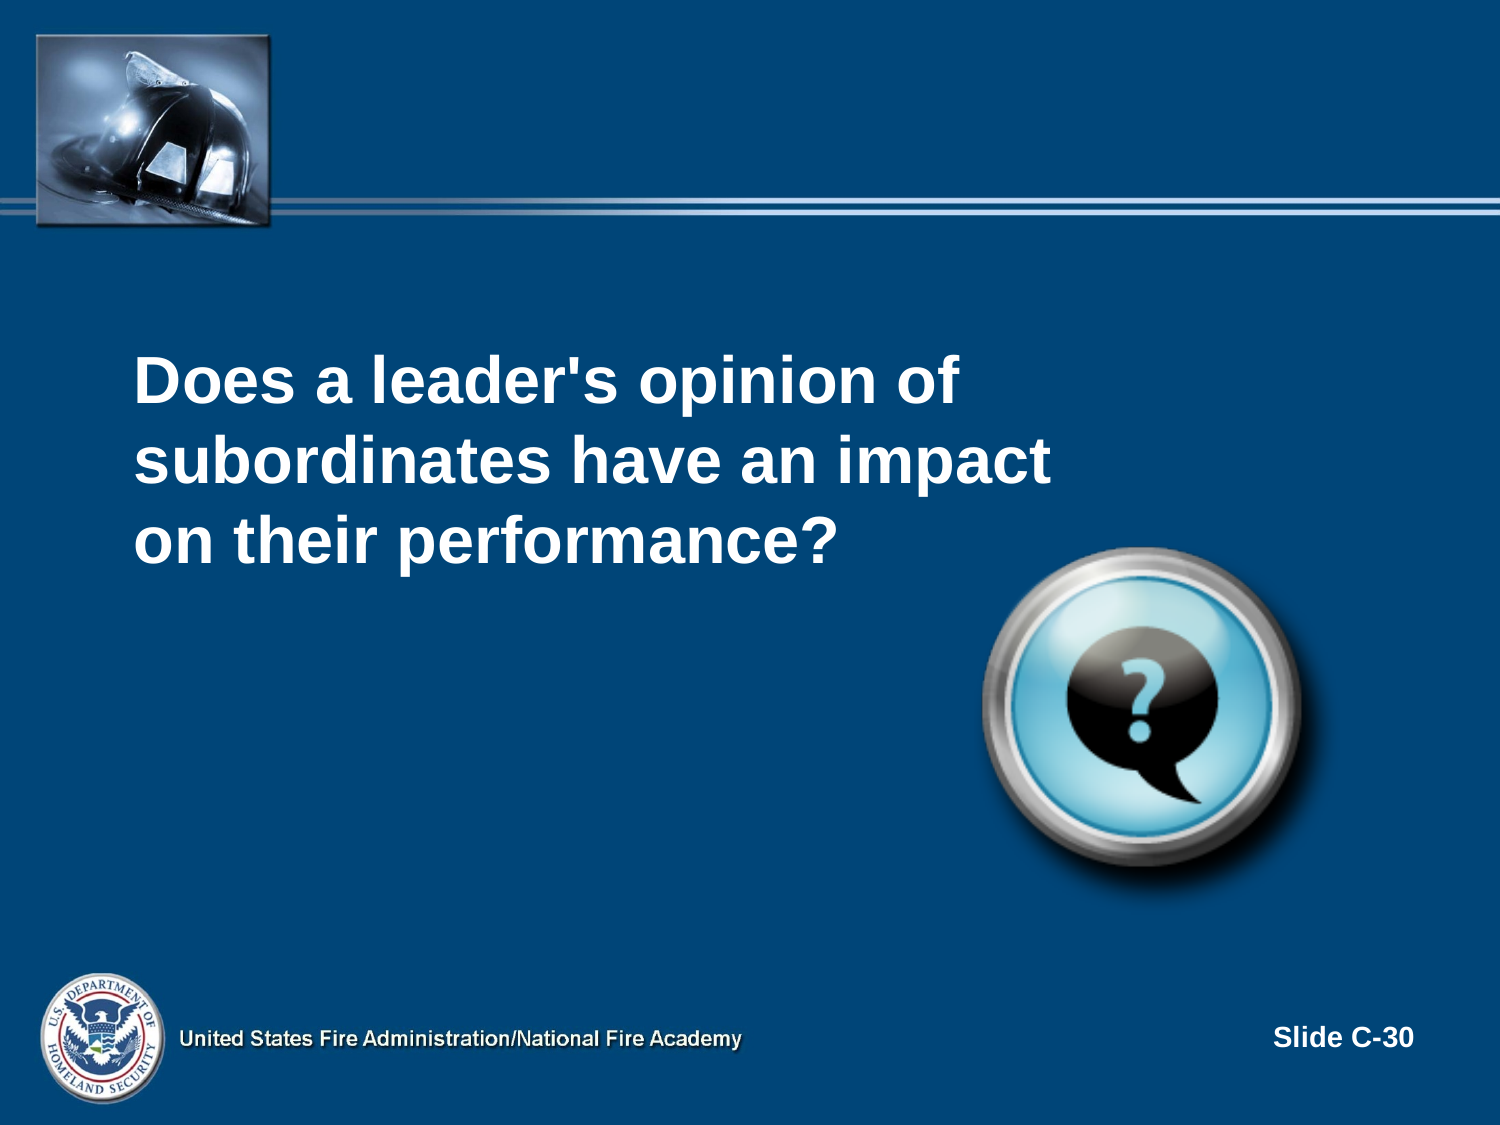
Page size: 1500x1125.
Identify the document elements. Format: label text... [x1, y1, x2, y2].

picture [0, 0, 1500, 1125]
list Does a leader's opinion of subordinates have an impact on their performance? [118, 329, 1128, 1005]
slide_number Slide C-30 [1116, 1010, 1430, 1087]
